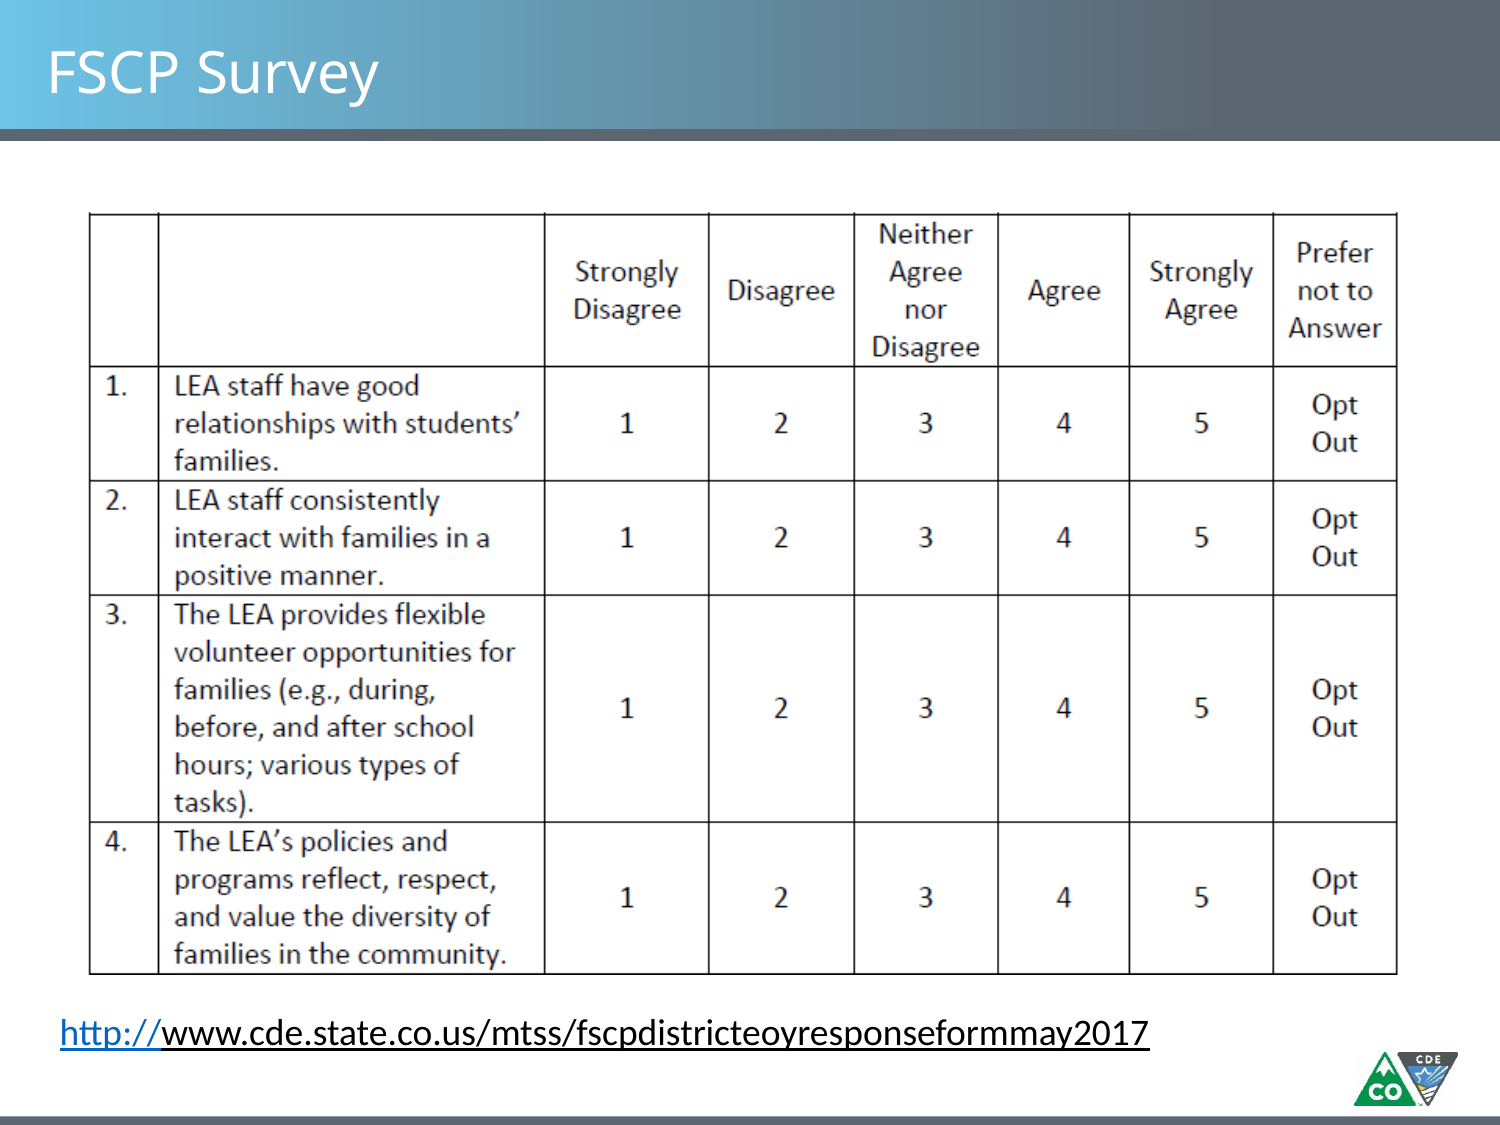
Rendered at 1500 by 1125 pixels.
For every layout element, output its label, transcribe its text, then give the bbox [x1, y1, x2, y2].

picture [1354, 1052, 1458, 1106]
picture [22, 150, 1415, 975]
text_box http://www.cde.state.co.us/mtss/fscpdistricteoyresponseformmay2017 [44, 1000, 1223, 1061]
title FSCP Survey [31, 31, 1326, 117]
